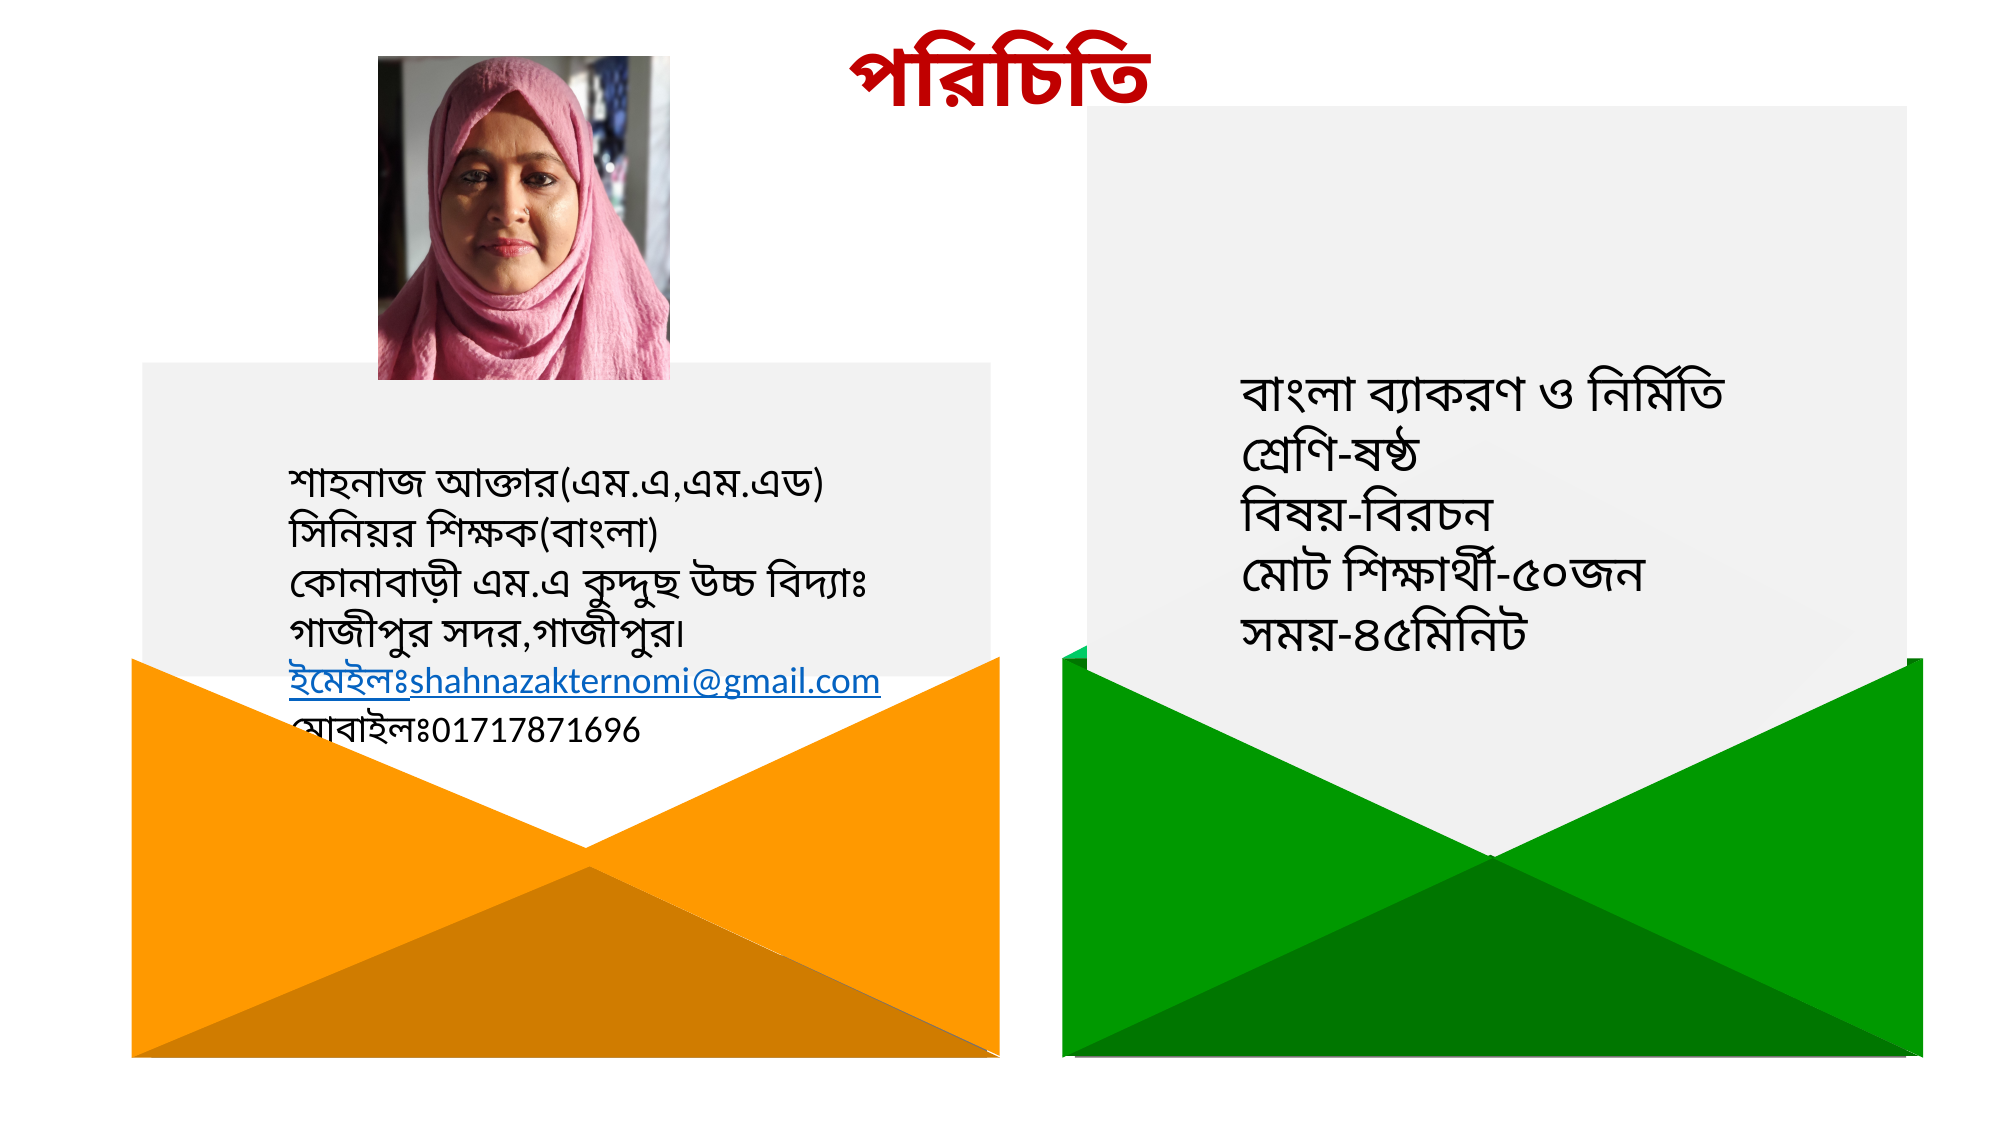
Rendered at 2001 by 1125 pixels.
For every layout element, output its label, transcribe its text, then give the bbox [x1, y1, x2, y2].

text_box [142, 48, 1004, 956]
text_box পরিচিতি [816, 15, 1184, 131]
text_box [130, 656, 378, 1060]
text_box [1062, 644, 1087, 657]
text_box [1087, 106, 1907, 1009]
text_box [1907, 657, 1921, 664]
text_box [1064, 657, 1087, 668]
text_box [1815, 656, 1925, 1060]
text_box [1061, 656, 1170, 1060]
text_box [1069, 1009, 1917, 1057]
text_box [781, 956, 1001, 1058]
text_box [134, 956, 1001, 1059]
